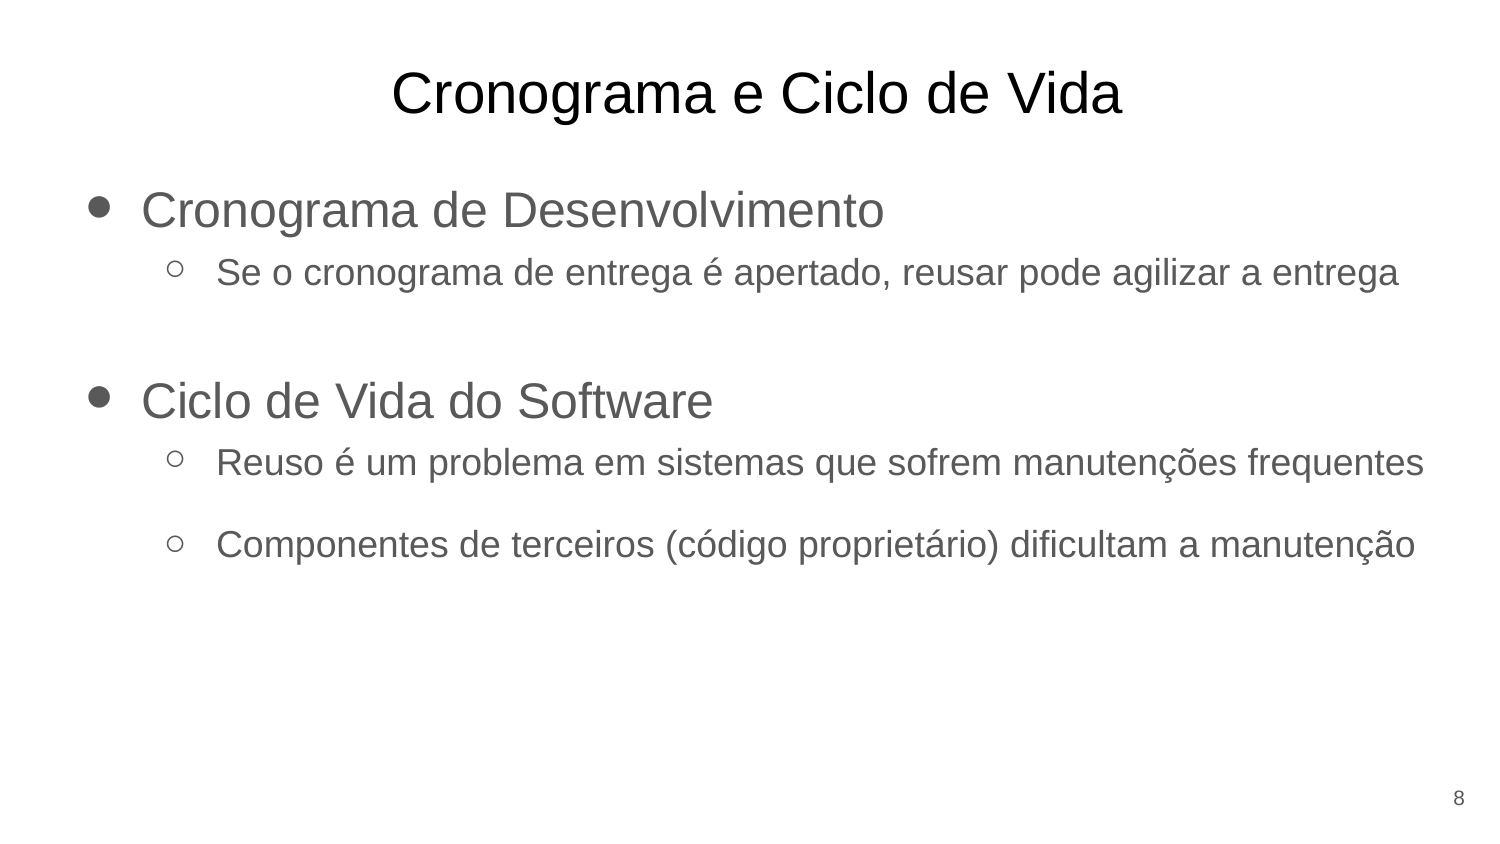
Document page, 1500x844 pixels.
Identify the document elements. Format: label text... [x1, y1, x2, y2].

list Cronograma de Desenvolvimento Se o cronograma de entrega é apertado, reusar pode agilizar a entrega Ciclo de Vida do Software Reuso é um problema em sistemas que sofrem manutenções frequentes Componentes de terceiros (código proprietário) dificultam a manutenção [51, 189, 1449, 750]
title Cronograma e Ciclo de Vida [59, 40, 1457, 135]
slide_number 8 [1389, 764, 1480, 830]
